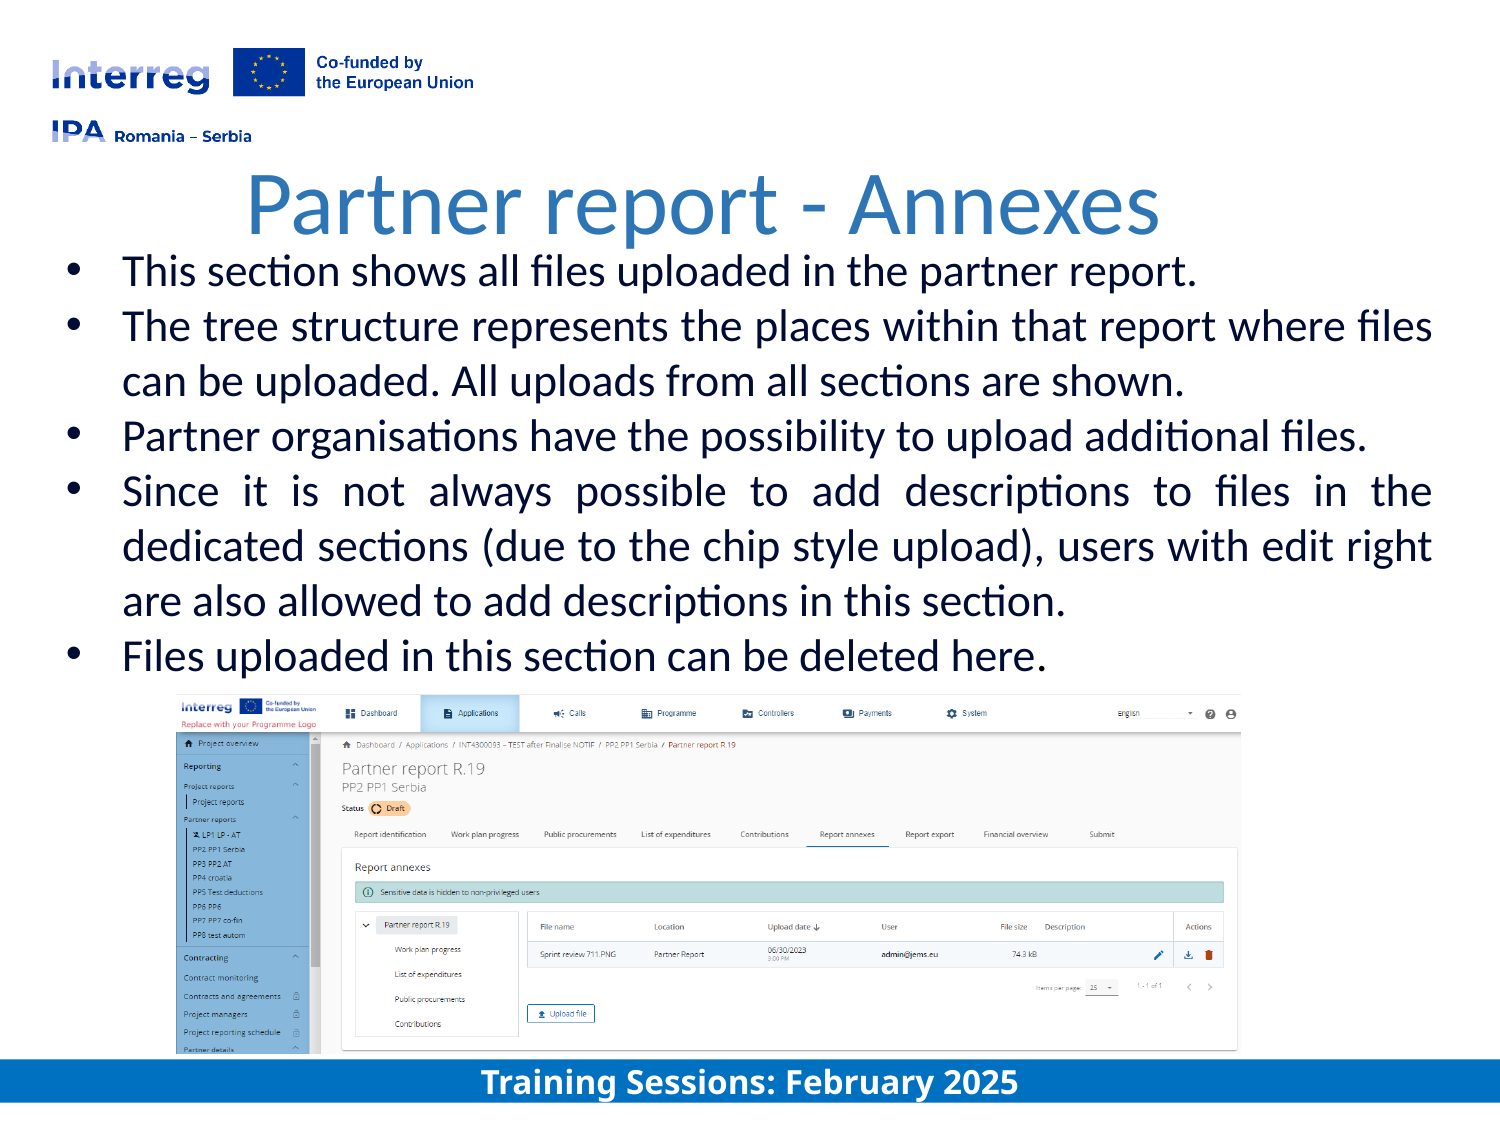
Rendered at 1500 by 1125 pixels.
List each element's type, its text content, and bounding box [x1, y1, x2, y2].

text_box This section shows all files uploaded in the partner report. The tree structure represents the places within that report where files can be uploaded. All uploads from all sections are shown. Partner organisations have the possibility to upload additional files. Since it is not always possible to add descriptions to files in the dedicated sections (due to the chip style upload), users with edit right are also allowed to add descriptions in this section. Files uploaded in this section can be deleted here. [51, 233, 1449, 688]
picture [176, 692, 1241, 1054]
picture [28, 24, 497, 166]
text_box Partner report - Annexes [139, 135, 1268, 233]
